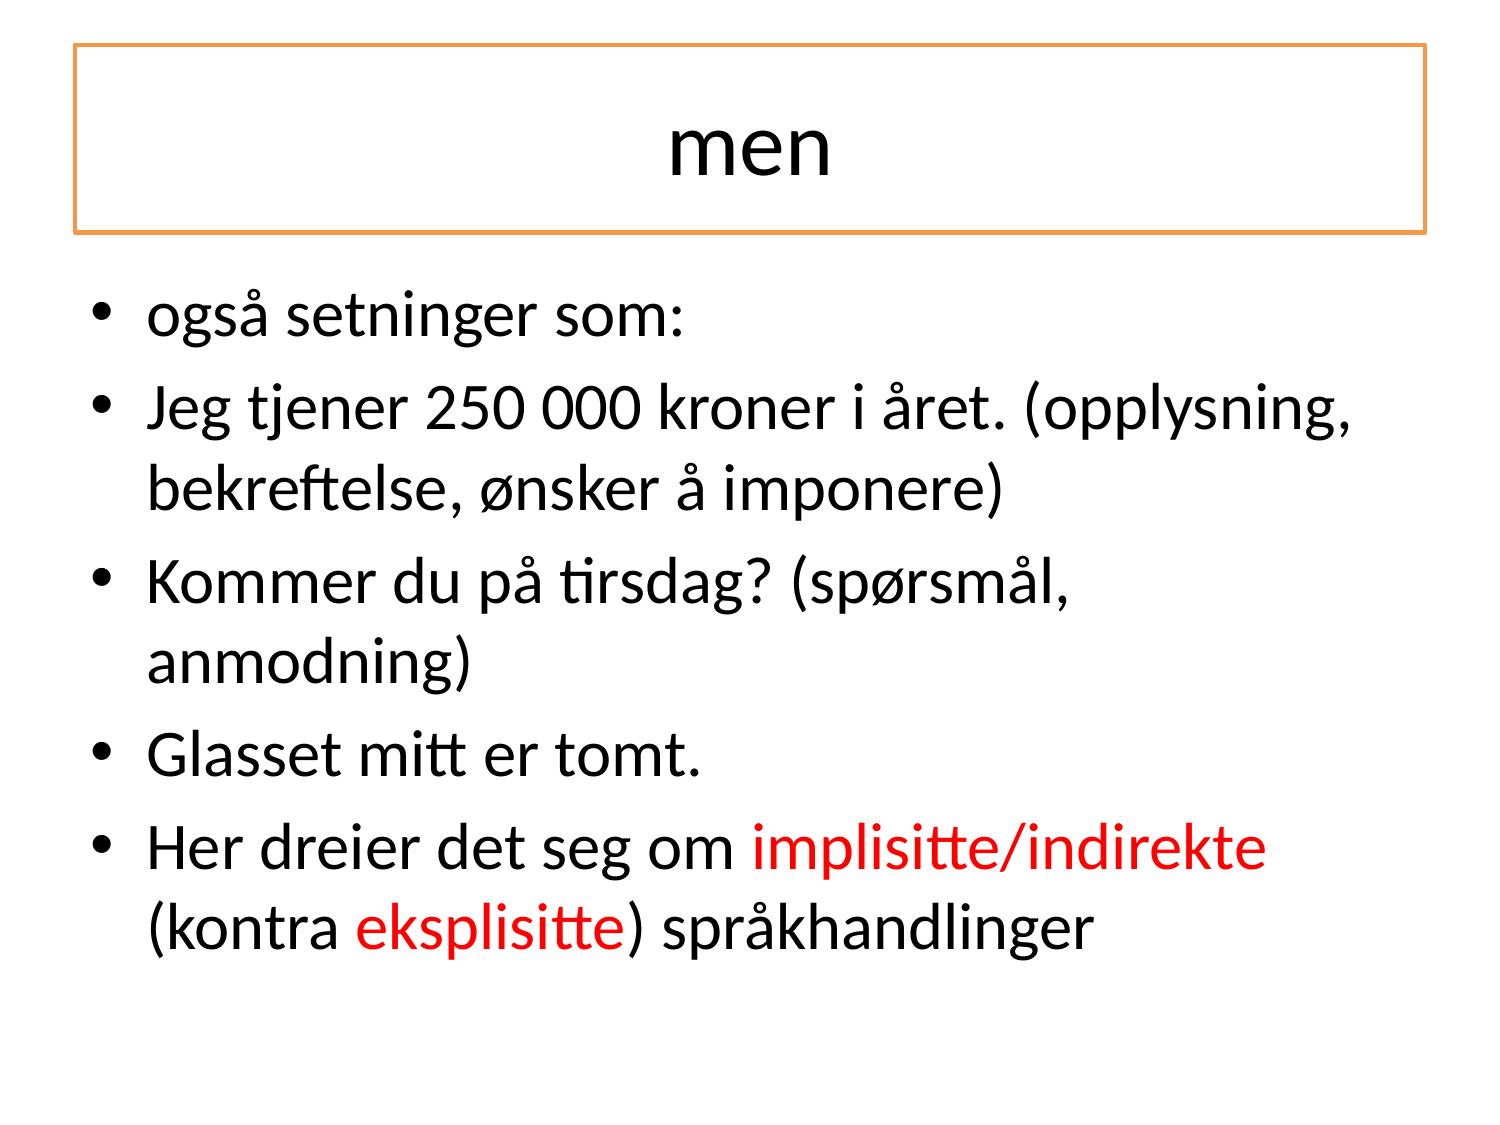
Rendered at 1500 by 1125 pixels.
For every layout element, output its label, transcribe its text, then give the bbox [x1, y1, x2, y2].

title men [73, 43, 1427, 235]
list også setninger som: Jeg tjener 250 000 kroner i året. (opplysning, bekreftelse, ønsker å imponere) Kommer du på tirsdag? (spørsmål, anmodning) Glasset mitt er tomt. Her dreier det seg om implisitte/indirekte (kontra eksplisitte) språkhandlinger [75, 262, 1425, 1005]
